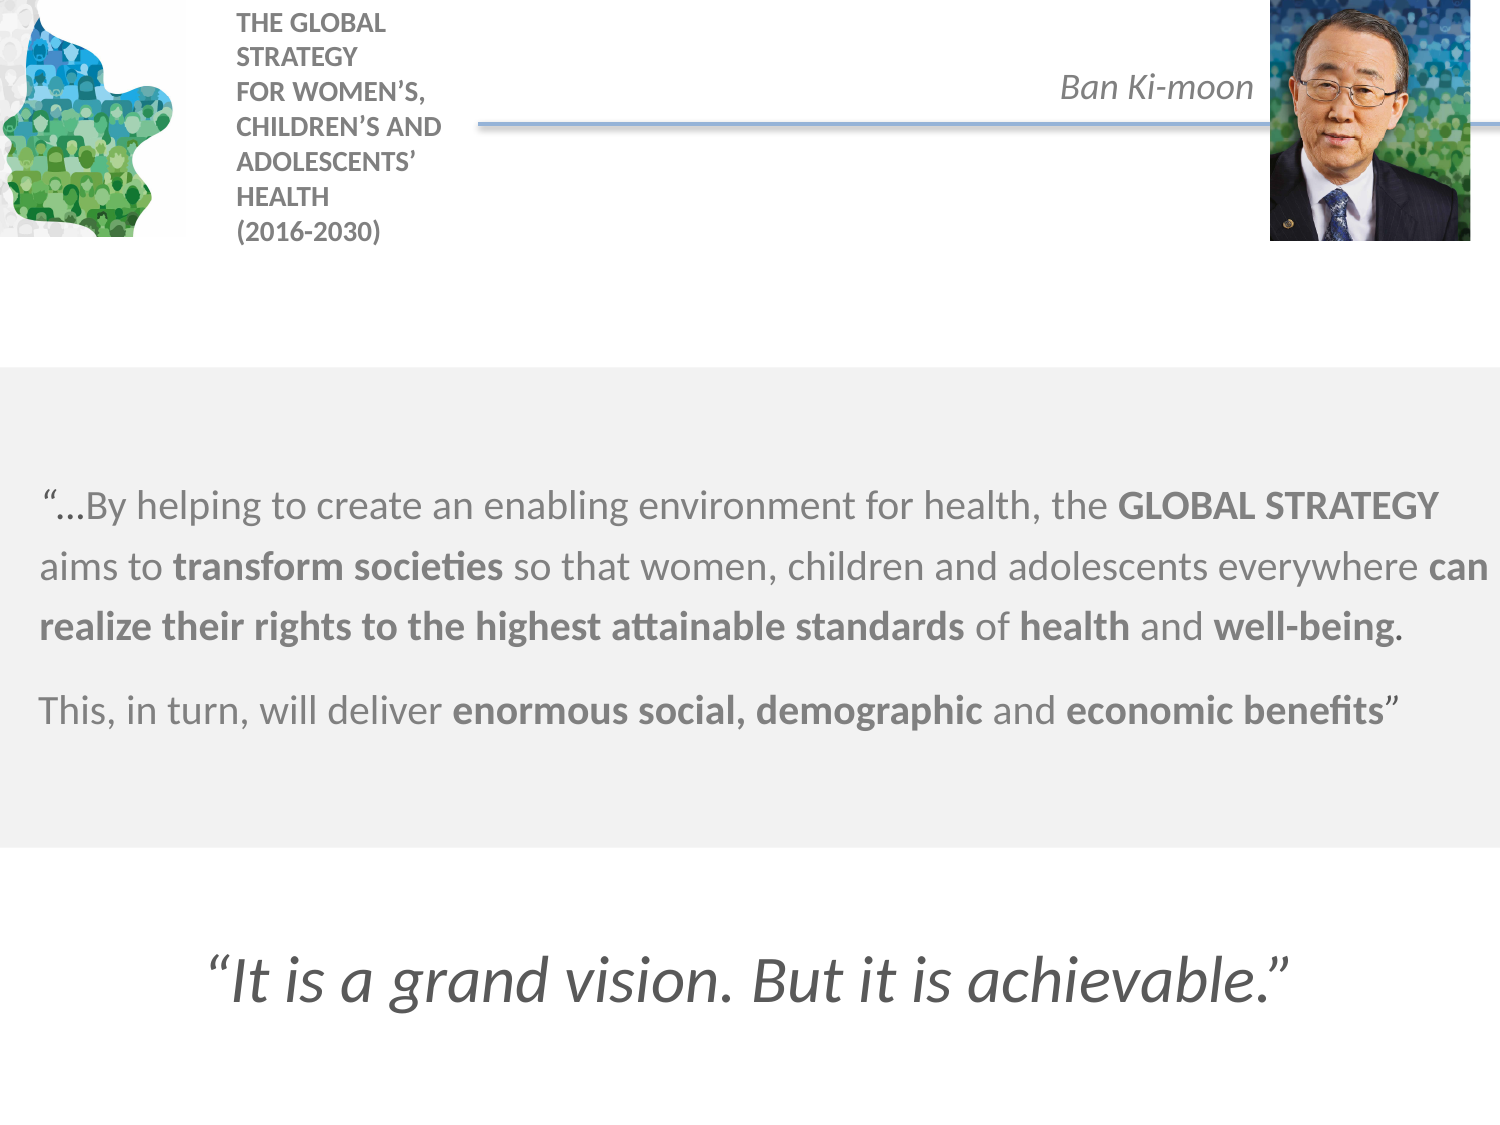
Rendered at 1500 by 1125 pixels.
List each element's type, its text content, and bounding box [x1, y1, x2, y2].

picture [1269, 0, 1471, 241]
text_box [0, 365, 1500, 850]
picture [0, 0, 187, 238]
text_box THE GLOBAL STRATEGY FOR WOMEN’S, CHILDREN’S AND ADOLESCENTS’ HEALTH (2016-2030) [221, 0, 597, 255]
text_box Ban Ki-moon [1045, 54, 1264, 115]
text_box “It is a grand vision. But it is achievable.” [188, 928, 1312, 1024]
text_box This, in turn, will deliver enormous social, demographic and economic benefits” [23, 675, 1489, 791]
text_box “…By helping to create an enabling environment for health, the GLOBAL STRATEGY aims to transform societies so that women, children and adolescents everywhere can realize their rights to the highest attainable standards of health and well-being. [24, 460, 1500, 778]
